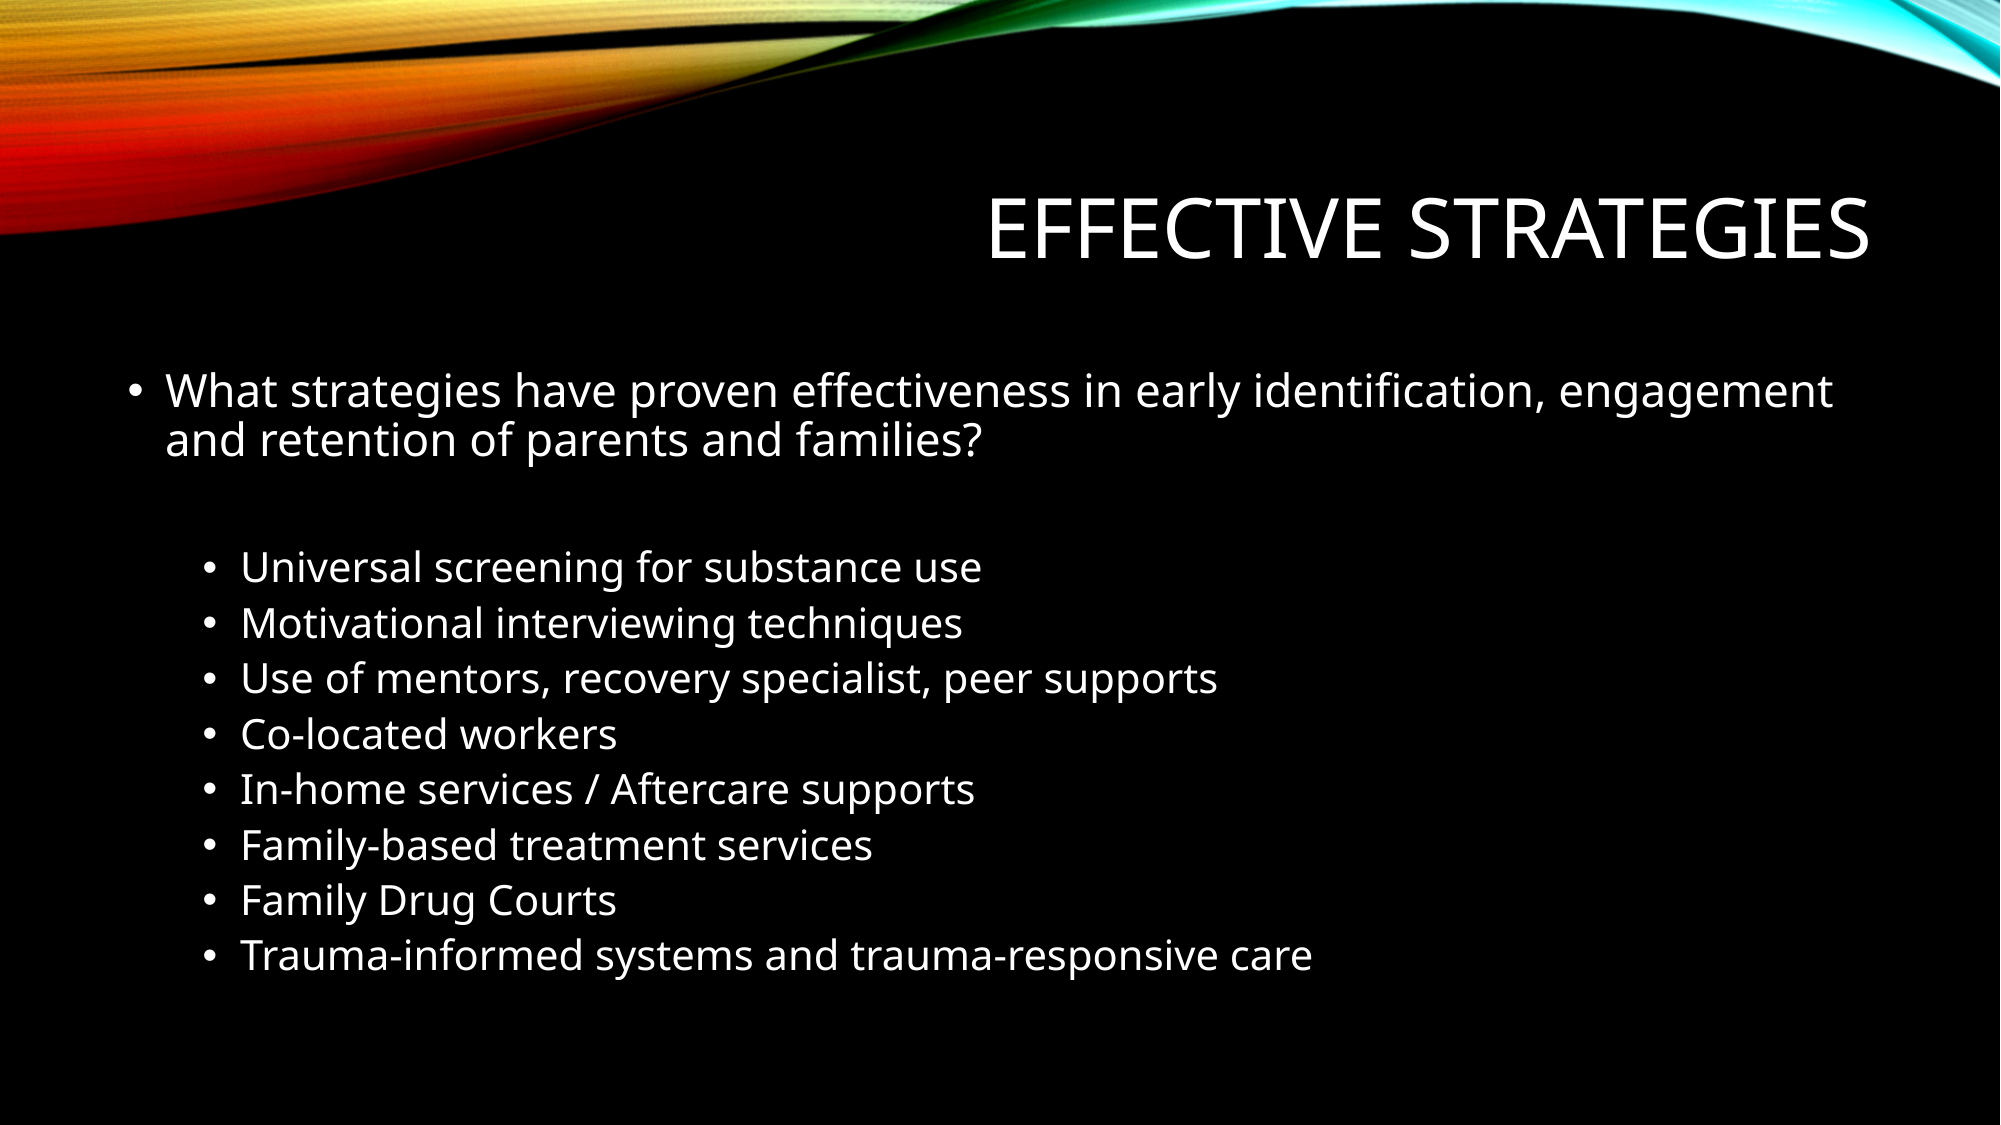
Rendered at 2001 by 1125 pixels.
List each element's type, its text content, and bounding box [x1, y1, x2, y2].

list What strategies have proven effectiveness in early identification, engagement and retention of parents and families? Universal screening for substance use Motivational interviewing techniques Use of mentors, recovery specialist, peer supports Co-located workers In-home services / Aftercare supports Family-based treatment services Family Drug Courts Trauma-informed systems and trauma-responsive care [112, 360, 1888, 1021]
picture [0, 0, 2000, 237]
title Effective strategies [474, 125, 1888, 338]
